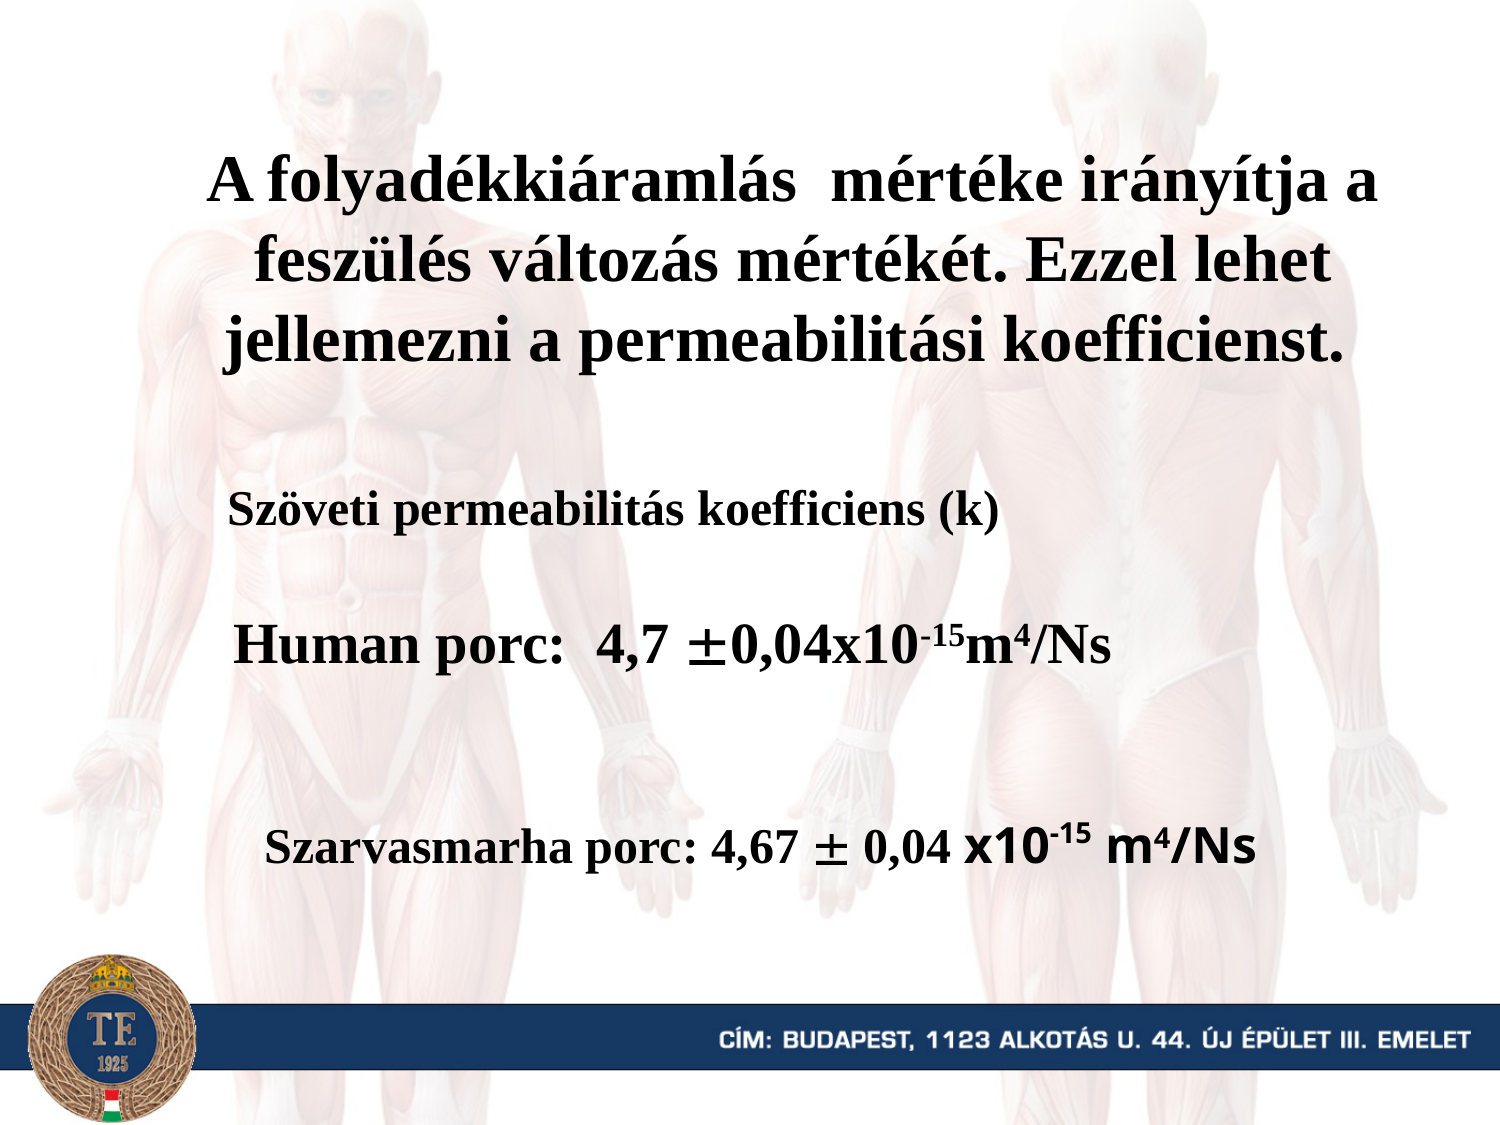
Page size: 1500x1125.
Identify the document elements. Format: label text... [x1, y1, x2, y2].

text_box Human porc: 4,7 0,04x10-15m4/Ns [218, 597, 1353, 683]
text_box Szarvasmarha porc: 4,67  0,04 x10-15 m4/Ns [249, 806, 1475, 882]
text_box Szöveti permeabilitás koefficiens (k) [212, 467, 1500, 543]
picture [0, 0, 1500, 1125]
text_box A folyadékkiáramlás mértéke irányítja a feszülés változás mértékét. Ezzel lehet jellemezni a permeabilitási koefficienst. [187, 127, 1400, 383]
